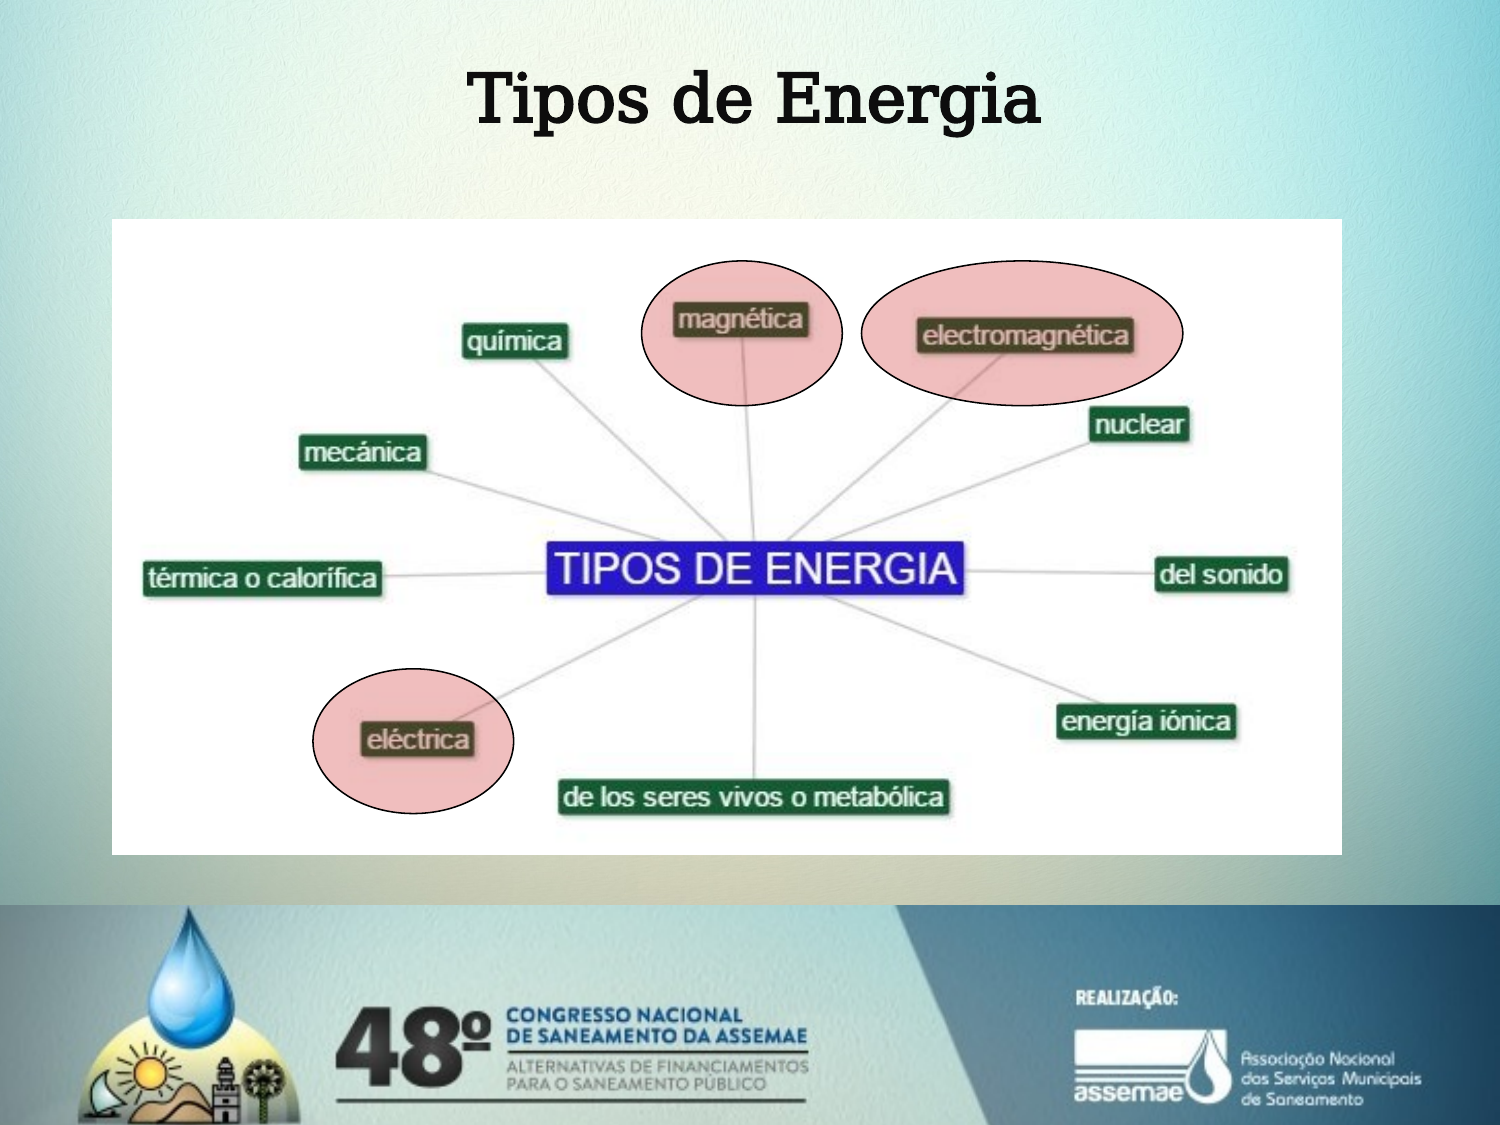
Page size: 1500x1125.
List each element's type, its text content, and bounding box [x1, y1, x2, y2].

text_box Tipos de Energia [452, 47, 1116, 143]
picture [0, 0, 1500, 1125]
